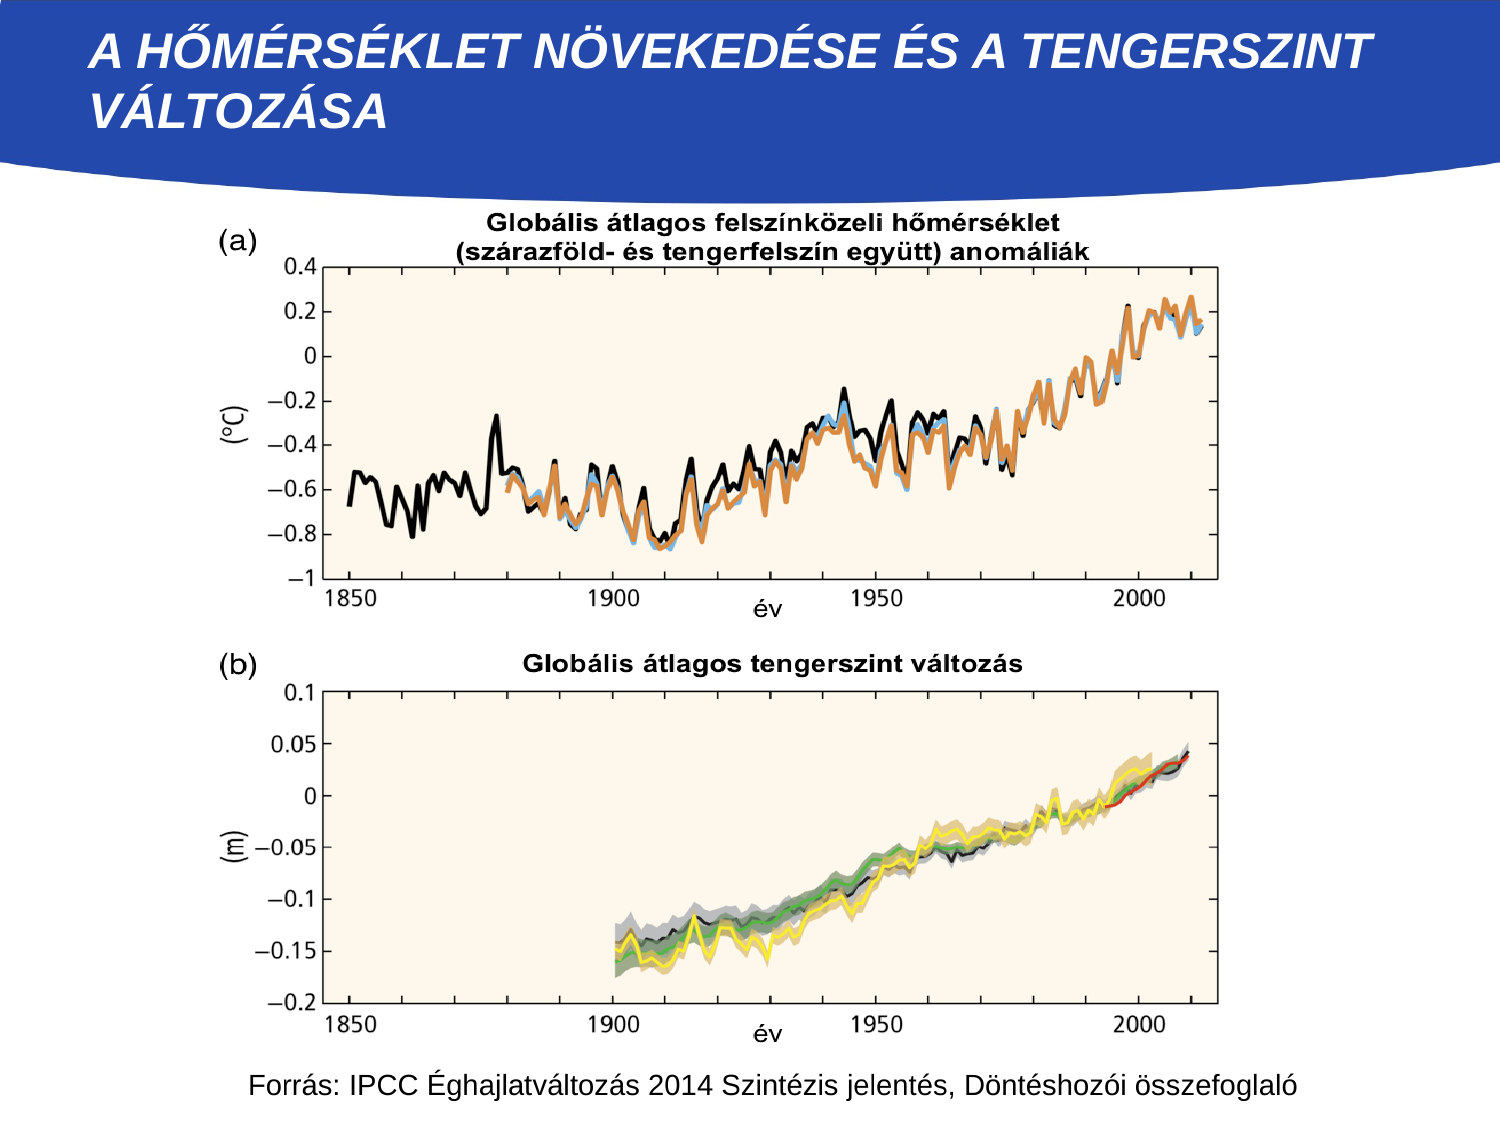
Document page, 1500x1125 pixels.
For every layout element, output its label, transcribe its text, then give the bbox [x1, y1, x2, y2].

picture [0, 0, 1500, 1125]
list Forrás: IPCC Éghajlatváltozás 2014 Szintézis jelentés, Döntéshozói összefoglaló [100, 1058, 1447, 1125]
title A hőmérséklet növekedése és a tengerszint változása [73, 7, 1424, 149]
